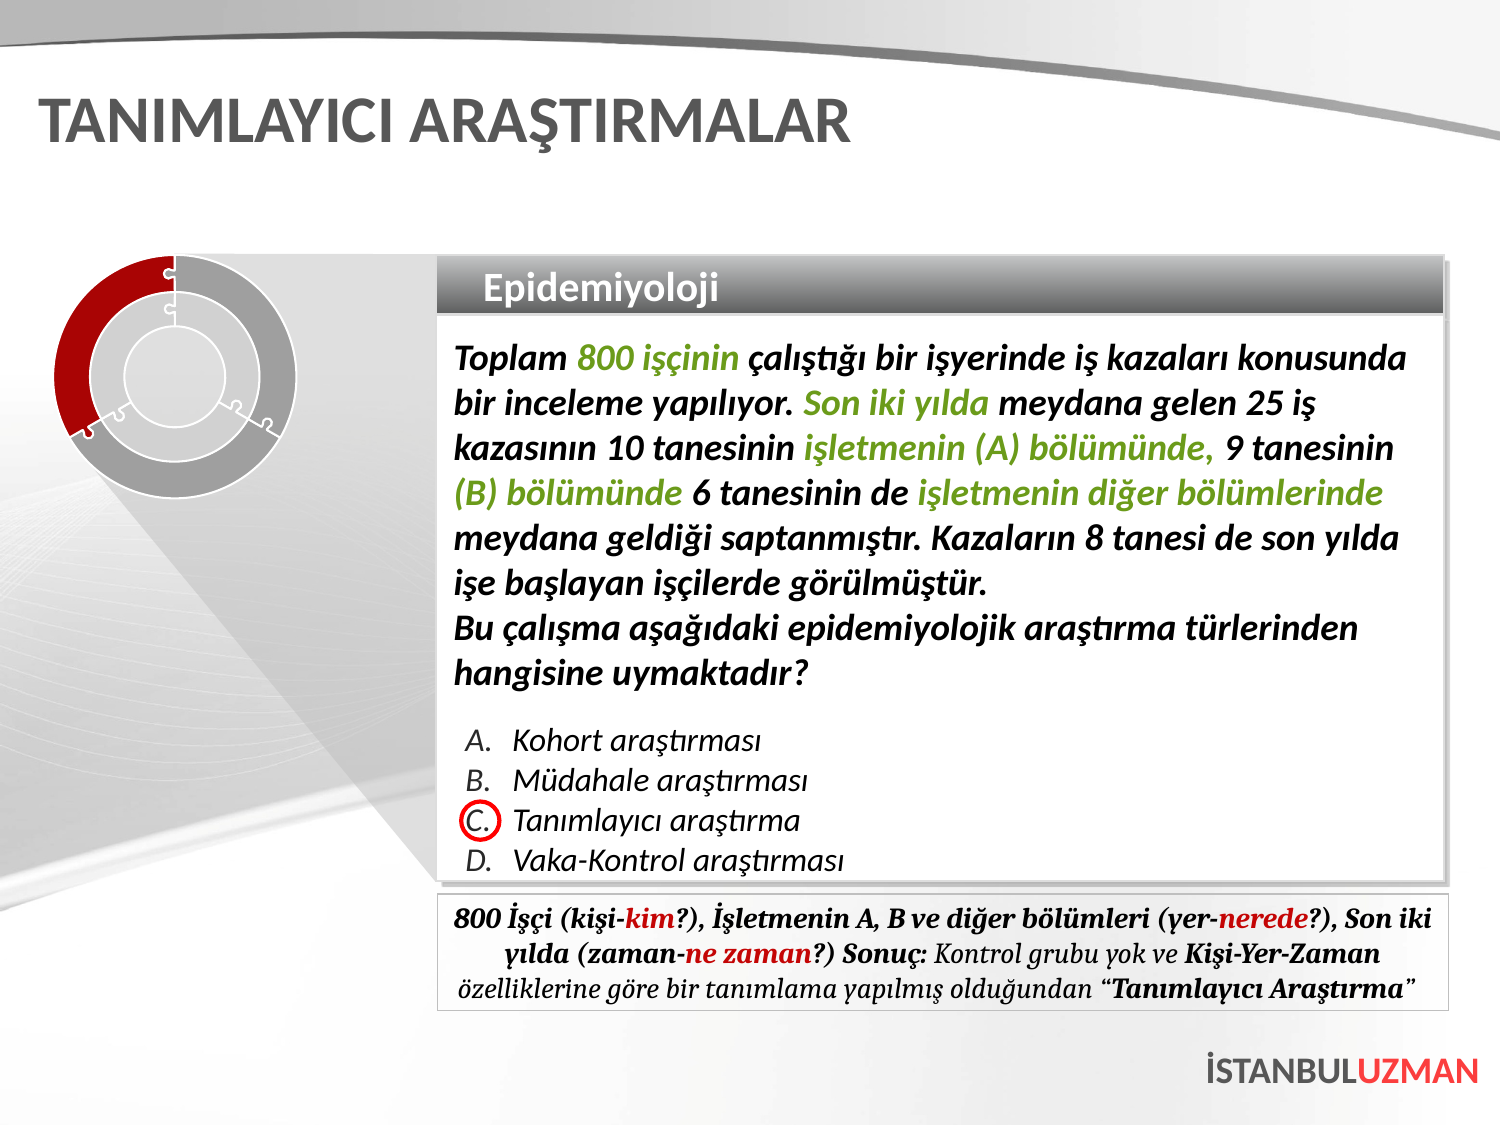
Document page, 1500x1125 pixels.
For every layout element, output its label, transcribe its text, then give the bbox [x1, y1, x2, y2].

text_box [125, 253, 436, 882]
text_box [459, 799, 502, 842]
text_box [52, 254, 297, 499]
text_box İSTANBULUZMAN [1133, 1046, 1480, 1125]
text_box Epidemiyoloji [435, 255, 1444, 315]
text_box Toplam 800 işçinin çalıştığı bir işyerinde iş kazaları konusunda bir inceleme yapılıyor. Son iki yılda meydana gelen 25 iş kazasının 10 tanesinin işletmenin (A) bölümünde, 9 tanesinin (B) bölümünde 6 tanesinin de işletmenin diğer bölümlerinde meydana geldiği saptanmıştır. Kazaların 8 tanesi de son yılda işe başlayan işçilerde görülmüştür. Bu çalışma aşağıdaki epidemiyolojik araştırma türlerinden hangisine uymaktadır? Kohort araştırması Müdahale araştırması Tanımlayıcı araştırma Vaka-Kontrol araştırması [435, 315, 1444, 882]
picture [0, 0, 1500, 1125]
text_box TANIMLAYICI ARAŞTIRMALAR [38, 67, 1485, 174]
text_box 800 İşçi (kişi-kim?), İşletmenin A, B ve diğer bölümleri (yer-nerede?), Son iki yılda (zaman-ne zaman?) Sonuç: Kontrol grubu yok ve Kişi-Yer-Zaman özelliklerine göre bir tanımlama yapılmış olduğundan “Tanımlayıcı Araştırma” [437, 893, 1449, 1011]
